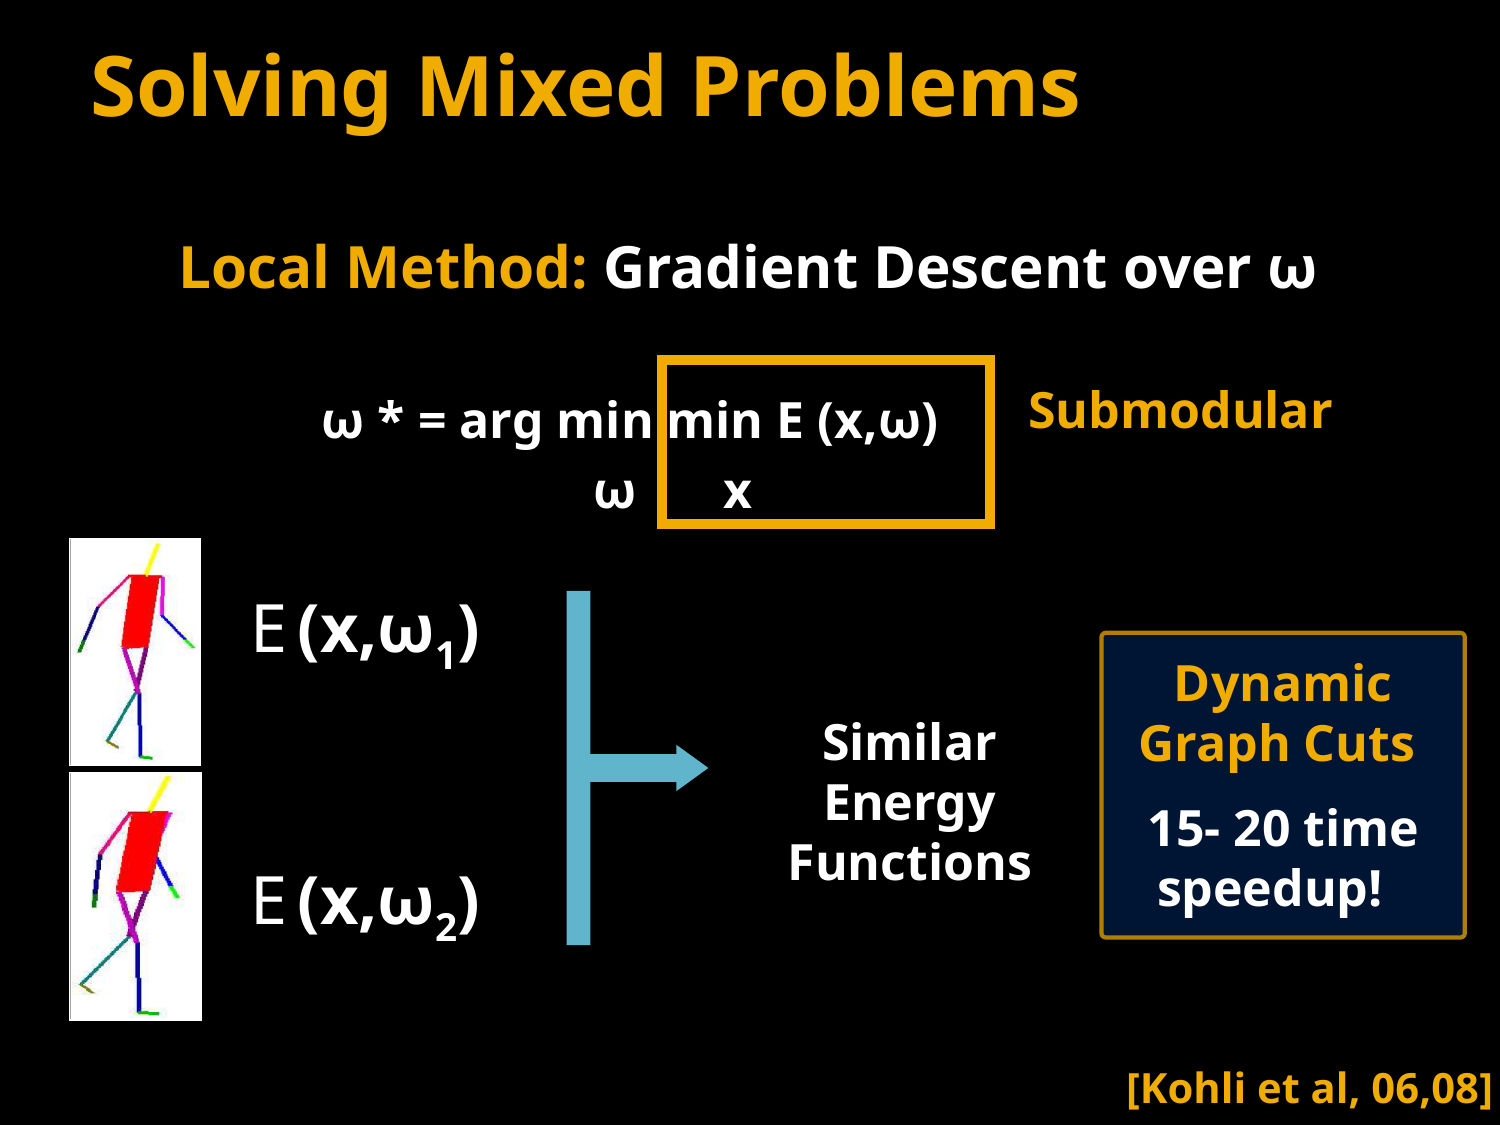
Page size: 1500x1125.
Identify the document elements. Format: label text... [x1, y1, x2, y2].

text_box [Kohli et al, 06,08] [1111, 1054, 1500, 1120]
text_box Dynamic Graph Cuts 15- 20 time speedup! [1101, 644, 1465, 925]
text_box E (x,ω1) [235, 578, 555, 685]
text_box Local Method: Gradient Descent over ω [70, 222, 1442, 308]
text_box Similar Energy Functions [714, 703, 1105, 898]
text_box ω * = arg min min E (x,ω) [991, 380, 1087, 456]
picture [70, 538, 200, 765]
text_box ω * = arg min min E (x,ω) [306, 380, 661, 456]
text_box E (x,ω2) [235, 850, 555, 957]
text_box [1099, 630, 1467, 940]
title Solving Mixed Problems [75, 25, 1425, 141]
picture [70, 773, 201, 1020]
text_box [566, 590, 709, 946]
text_box ω [578, 451, 652, 527]
text_box [661, 359, 991, 524]
text_box Submodular [1013, 371, 1350, 447]
